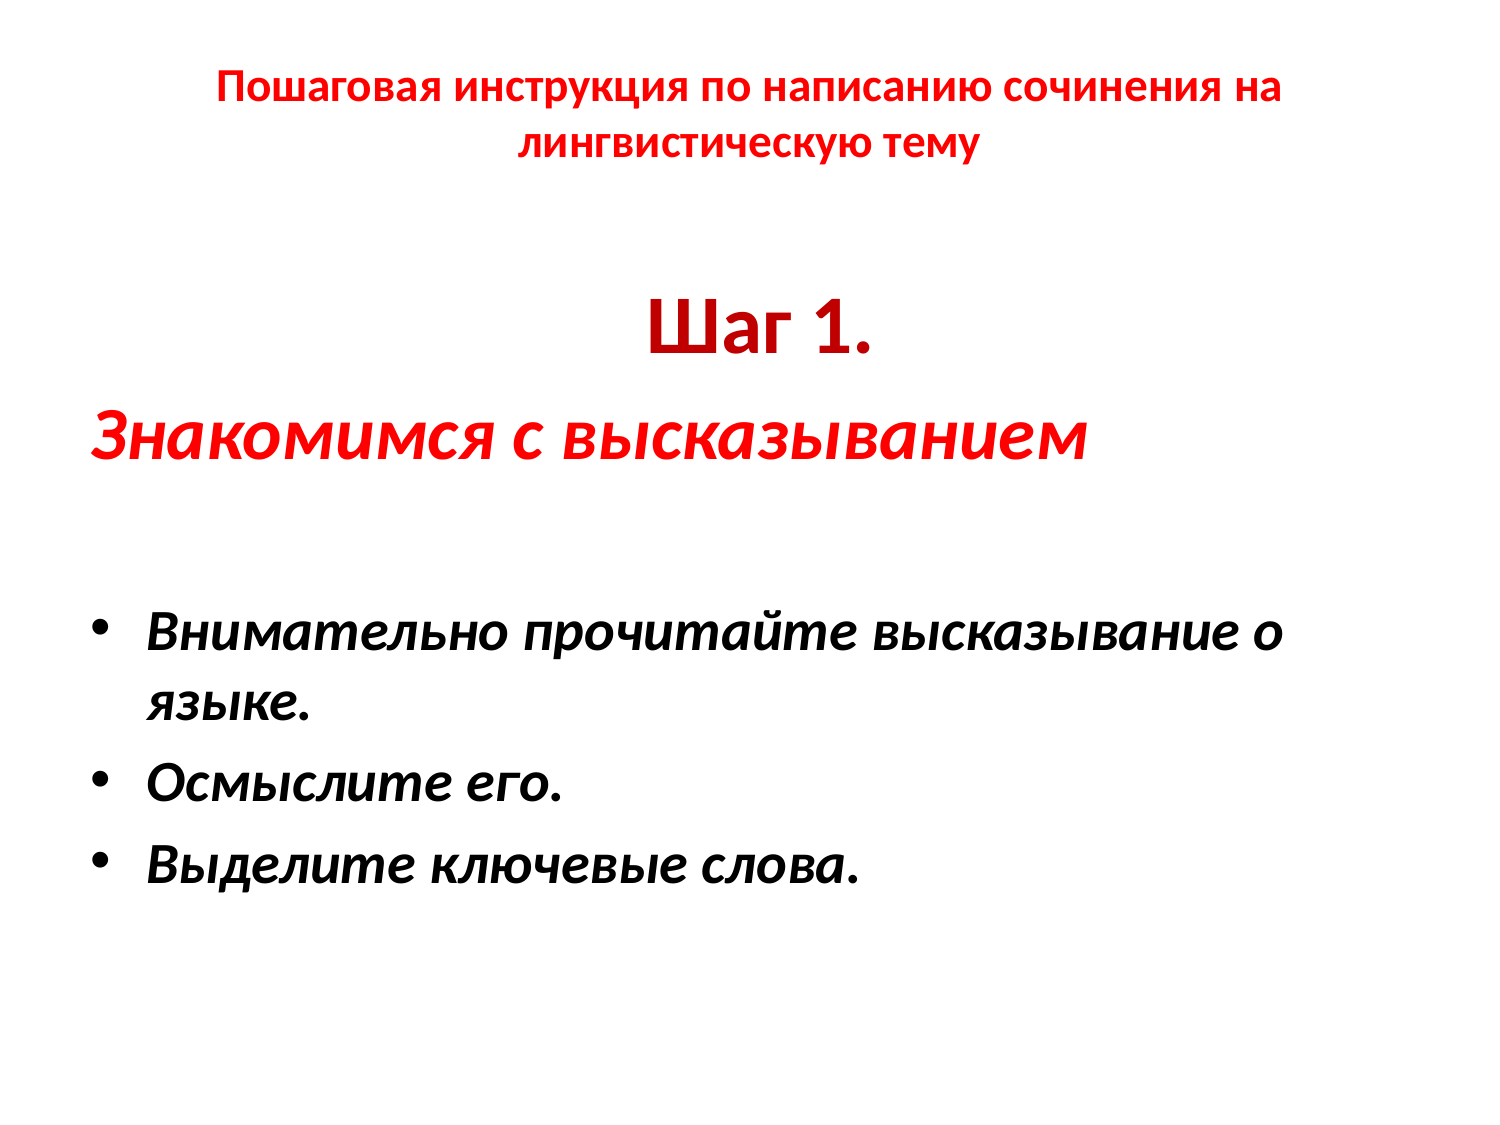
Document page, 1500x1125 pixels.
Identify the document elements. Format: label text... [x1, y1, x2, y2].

title Пошаговая инструкция по написанию сочинения на лингвистическую тему [75, 45, 1425, 233]
list Шаг 1. Знакомимся с высказыванием Внимательно прочитайте высказывание о языке. Осмыслите его. Выделите ключевые слова. [75, 262, 1447, 1071]
